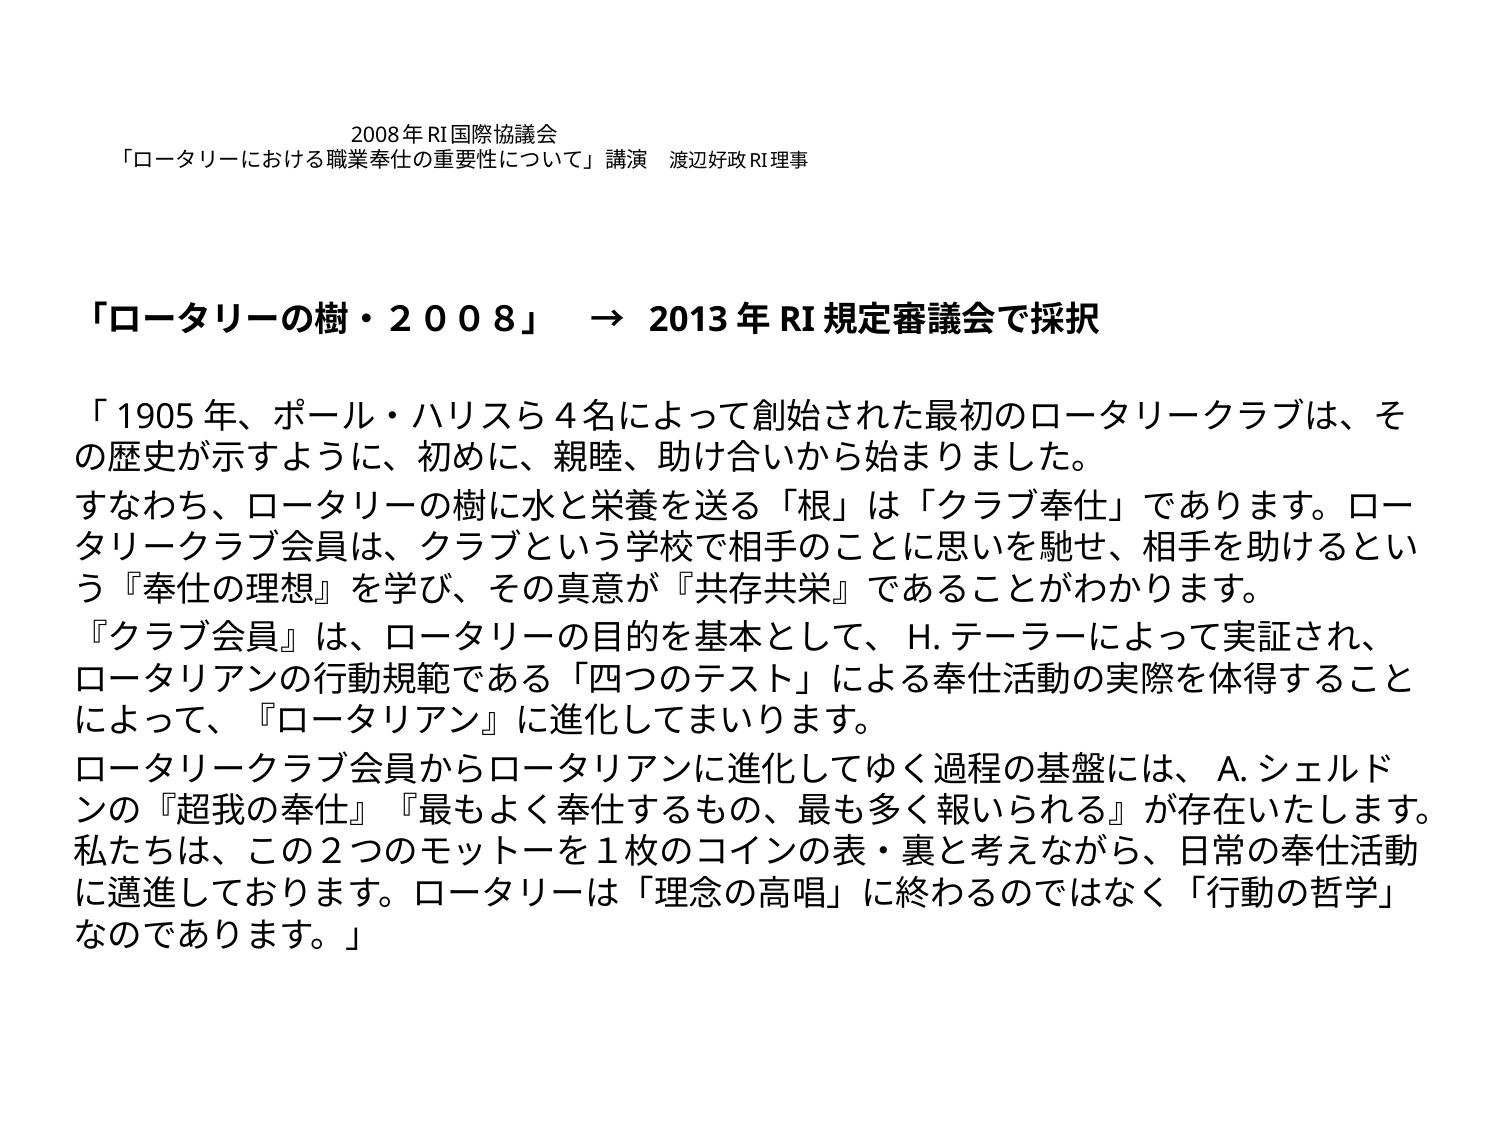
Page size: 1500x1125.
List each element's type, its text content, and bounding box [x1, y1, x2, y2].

list 「ロータリーの樹・２００８」 → 2013年RI規定審議会で採択 「1905年、ポール・ハリスら４名によって創始された最初のロータリークラブは、その歴史が示すように、初めに、親睦、助け合いから始まりました。 すなわち、ロータリーの樹に水と栄養を送る「根」は「クラブ奉仕」であります。ロータリークラブ会員は、クラブという学校で相手のことに思いを馳せ、相手を助けるという『奉仕の理想』を学び、その真意が『共存共栄』であることがわかります。 『クラブ会員』は、ロータリーの目的を基本として、H.テーラーによって実証され、ロータリアンの行動規範である「四つのテスト」による奉仕活動の実際を体得することによって、『ロータリアン』に進化してまいります。 ロータリークラブ会員からロータリアンに進化してゆく過程の基盤には、A.シェルドンの『超我の奉仕』『最もよく奉仕するもの、最も多く報いられる』が存在いたします。私たちは、この２つのモットーを１枚のコインの表・裏と考えながら、日常の奉仕活動に邁進しております。ロータリーは「理念の高唱」に終わるのではなく「行動の哲学」なのであります。」 [58, 289, 1442, 975]
title 2008年RI国際協議会 「ロータリーにおける職業奉仕の重要性について」講演 渡辺好政RI理事 [75, 45, 1425, 233]
